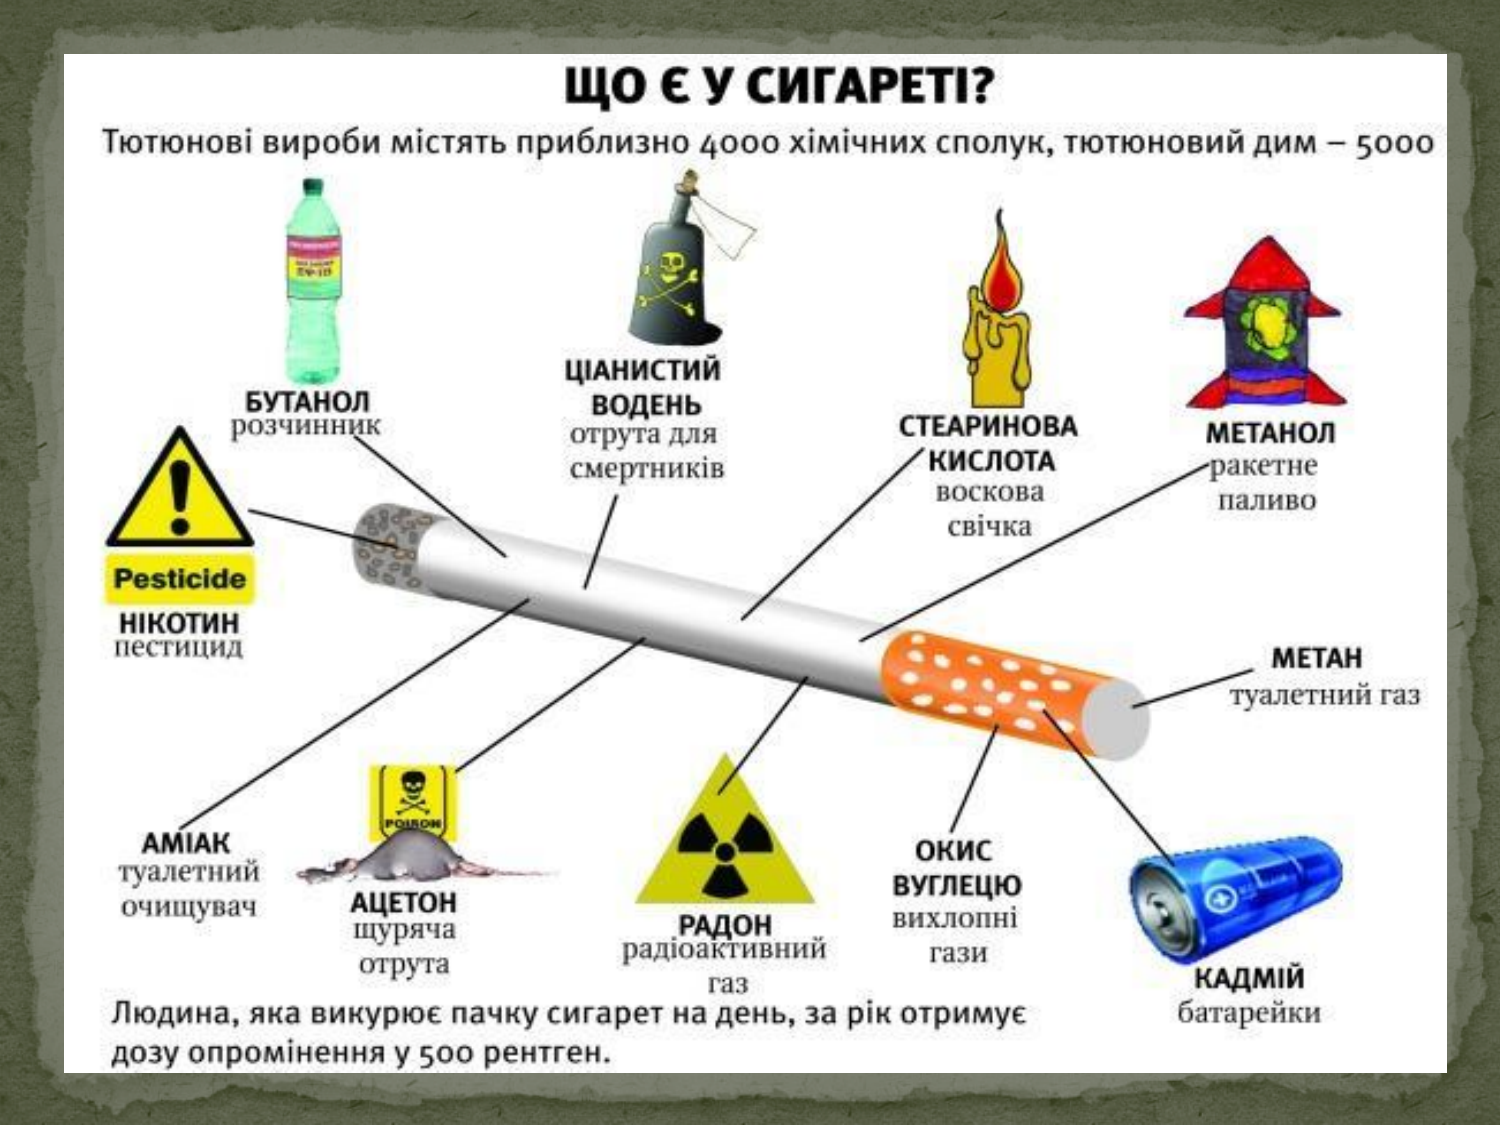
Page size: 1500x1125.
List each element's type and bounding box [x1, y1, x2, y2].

picture [64, 54, 1447, 1073]
